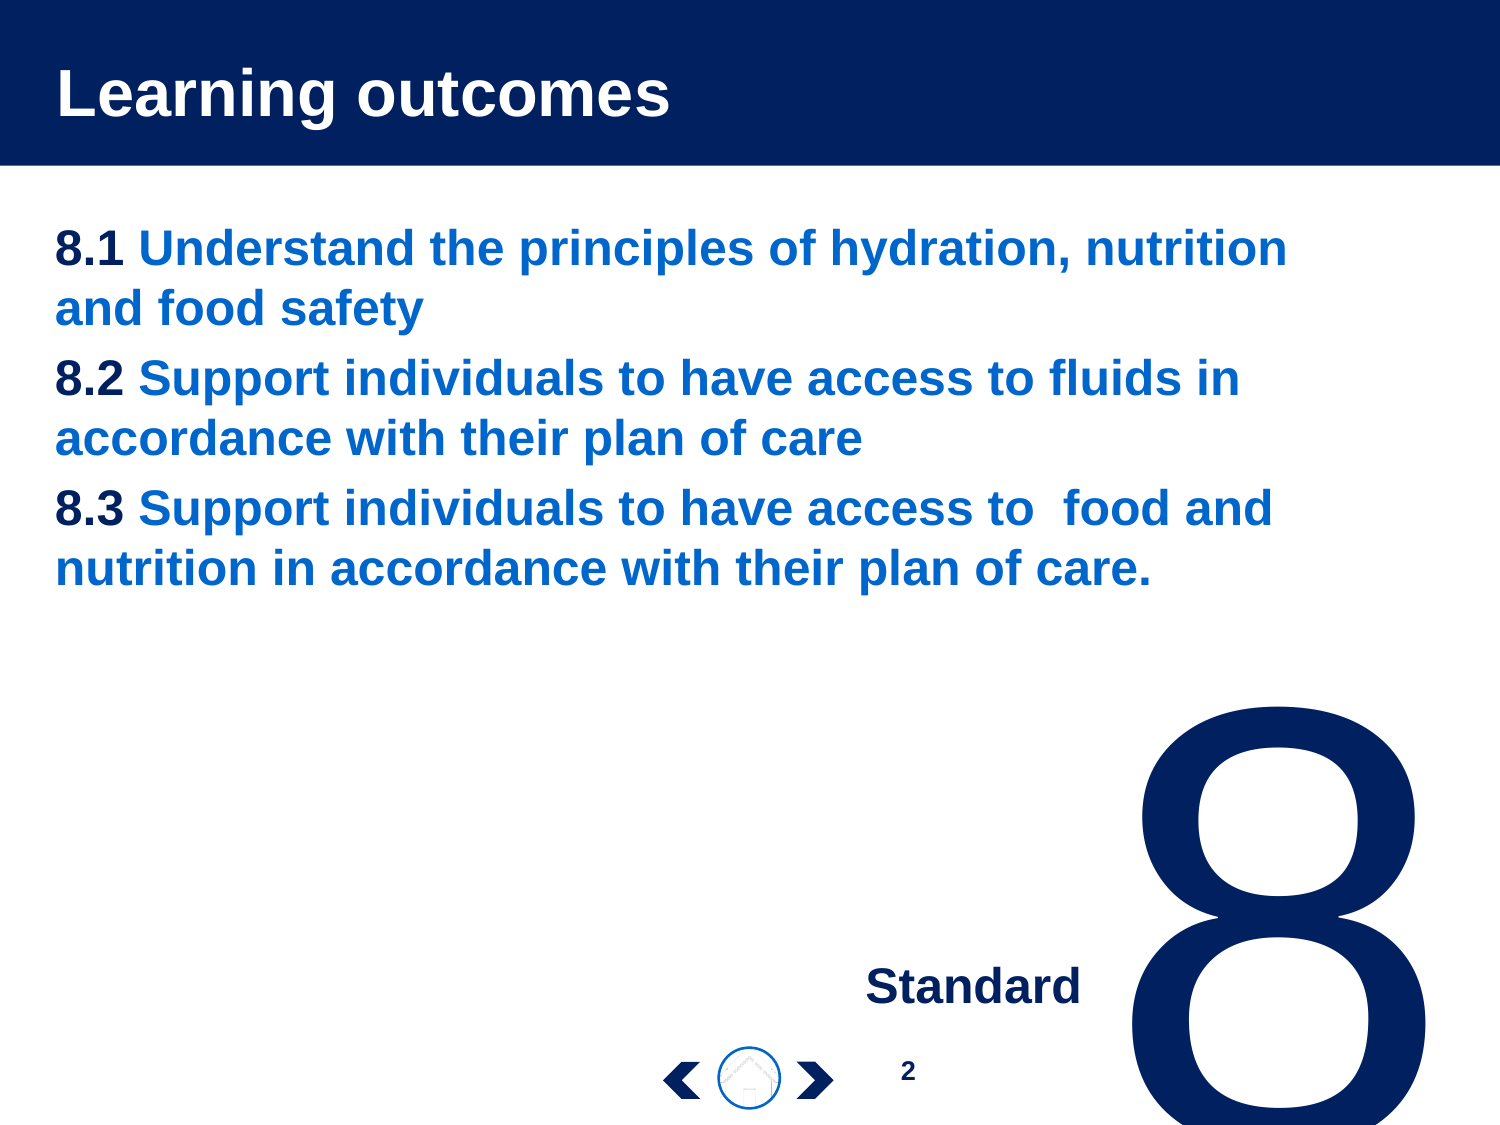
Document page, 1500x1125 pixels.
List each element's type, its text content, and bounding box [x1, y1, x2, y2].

text_box 8 [1090, 510, 1500, 1125]
list 8.1 Understand the principles of hydration, nutrition and food safety 8.2 Support individuals to have access to fluids in accordance with their plan of care 8.3 Support individuals to have access to food and nutrition in accordance with their plan of care. [39, 207, 1452, 966]
text_box Standard [850, 945, 1090, 1037]
picture [721, 1049, 778, 1107]
title Learning outcomes [41, 14, 1227, 166]
